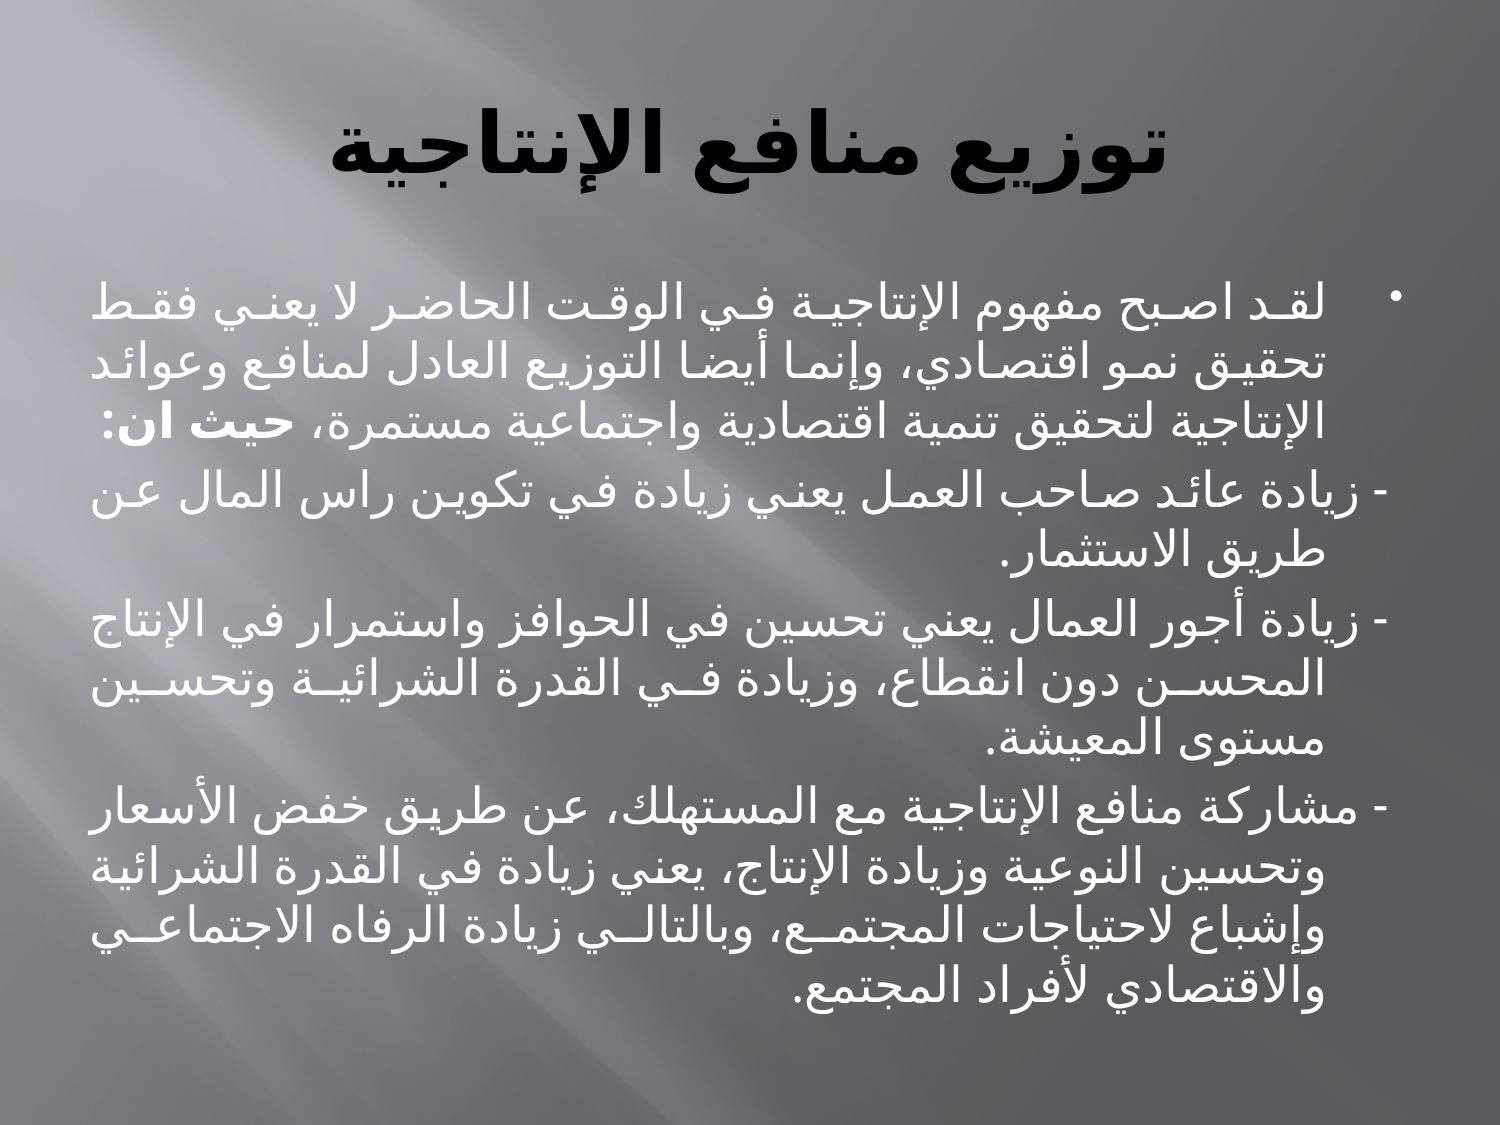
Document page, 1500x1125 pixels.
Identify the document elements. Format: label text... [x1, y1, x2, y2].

title توزيع منافع الإنتاجية [75, 45, 1425, 233]
list لقد اصبح مفهوم الإنتاجية في الوقت الحاضر لا يعني فقط تحقيق نمو اقتصادي، وإنما أيضا التوزيع العادل لمنافع وعوائد الإنتاجية لتحقيق تنمية اقتصادية واجتماعية مستمرة، حيث ان: - زيادة عائد صاحب العمل يعني زيادة في تكوين راس المال عن طريق الاستثمار. - زيادة أجور العمال يعني تحسين في الحوافز واستمرار في الإنتاج المحسن دون انقطاع، وزيادة في القدرة الشرائية وتحسين مستوى المعيشة. - مشاركة منافع الإنتاجية مع المستهلك، عن طريق خفض الأسعار وتحسين النوعية وزيادة الإنتاج، يعني زيادة في القدرة الشرائية وإشباع لاحتياجات المجتمع، وبالتالي زيادة الرفاه الاجتماعي والاقتصادي لأفراد المجتمع. [75, 262, 1425, 1035]
